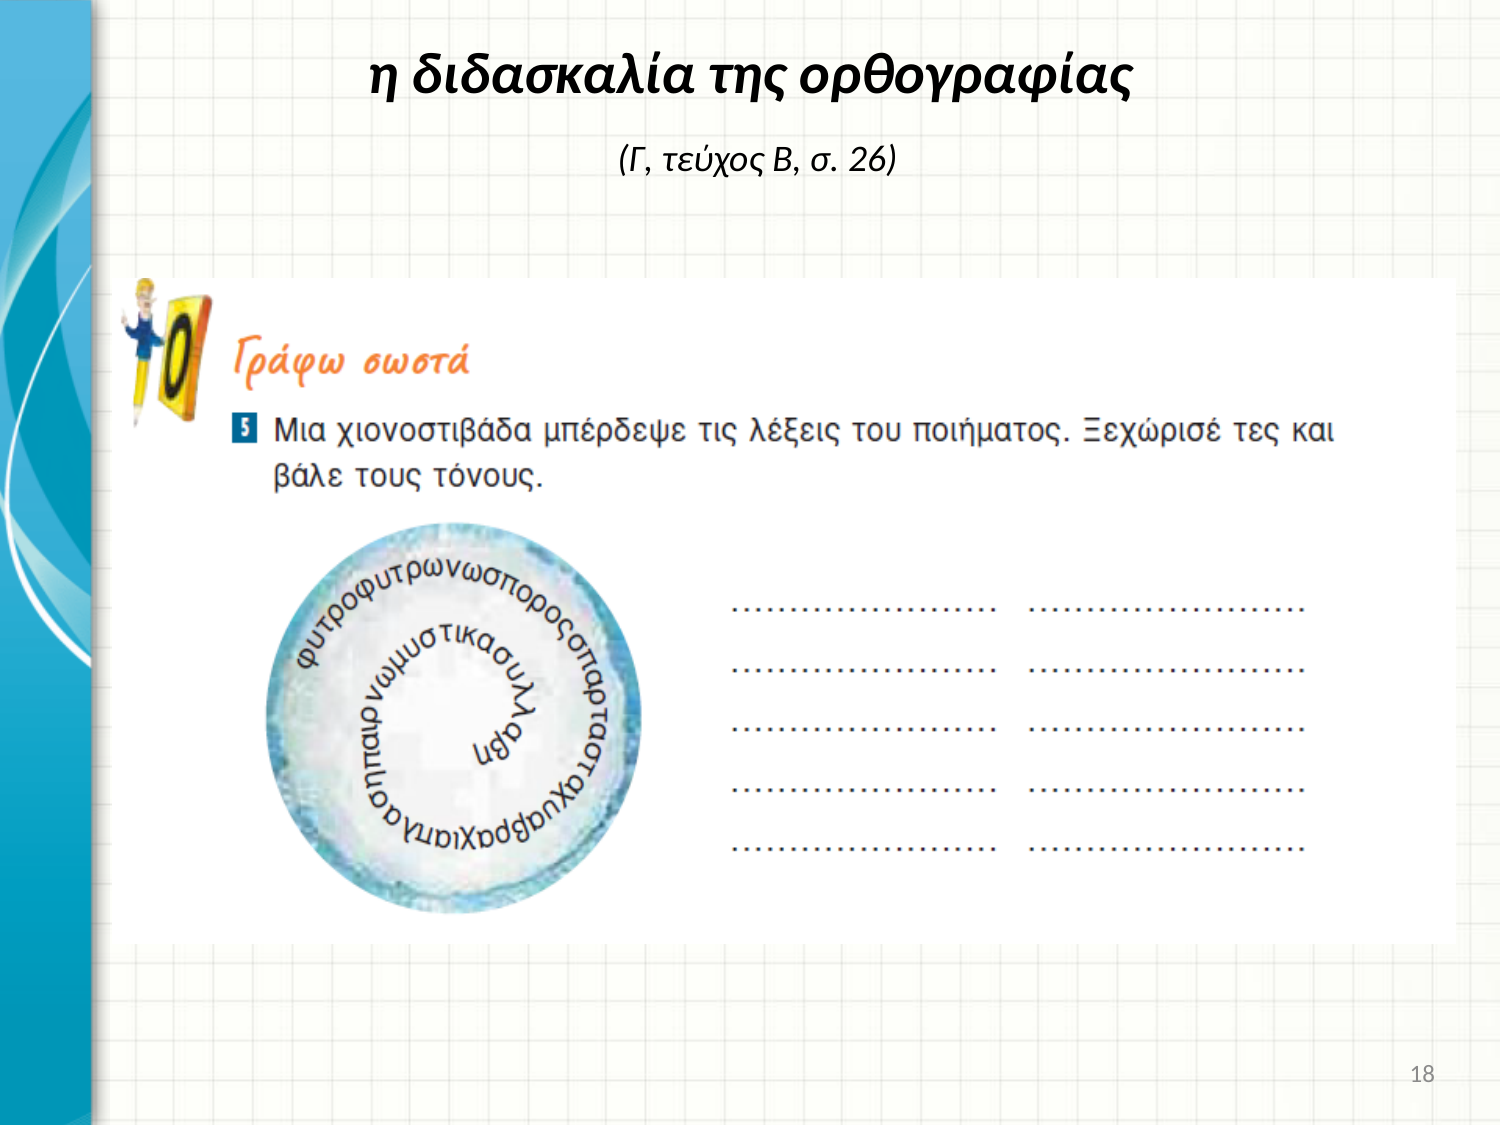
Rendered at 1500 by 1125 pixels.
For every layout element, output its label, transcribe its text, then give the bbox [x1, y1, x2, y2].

slide_number 18 [1100, 1042, 1450, 1103]
title η διδασκαλία της ορθογραφίας (Γ, τεύχος Β, σ. 26) [75, 0, 1425, 220]
picture [0, 0, 1500, 1125]
